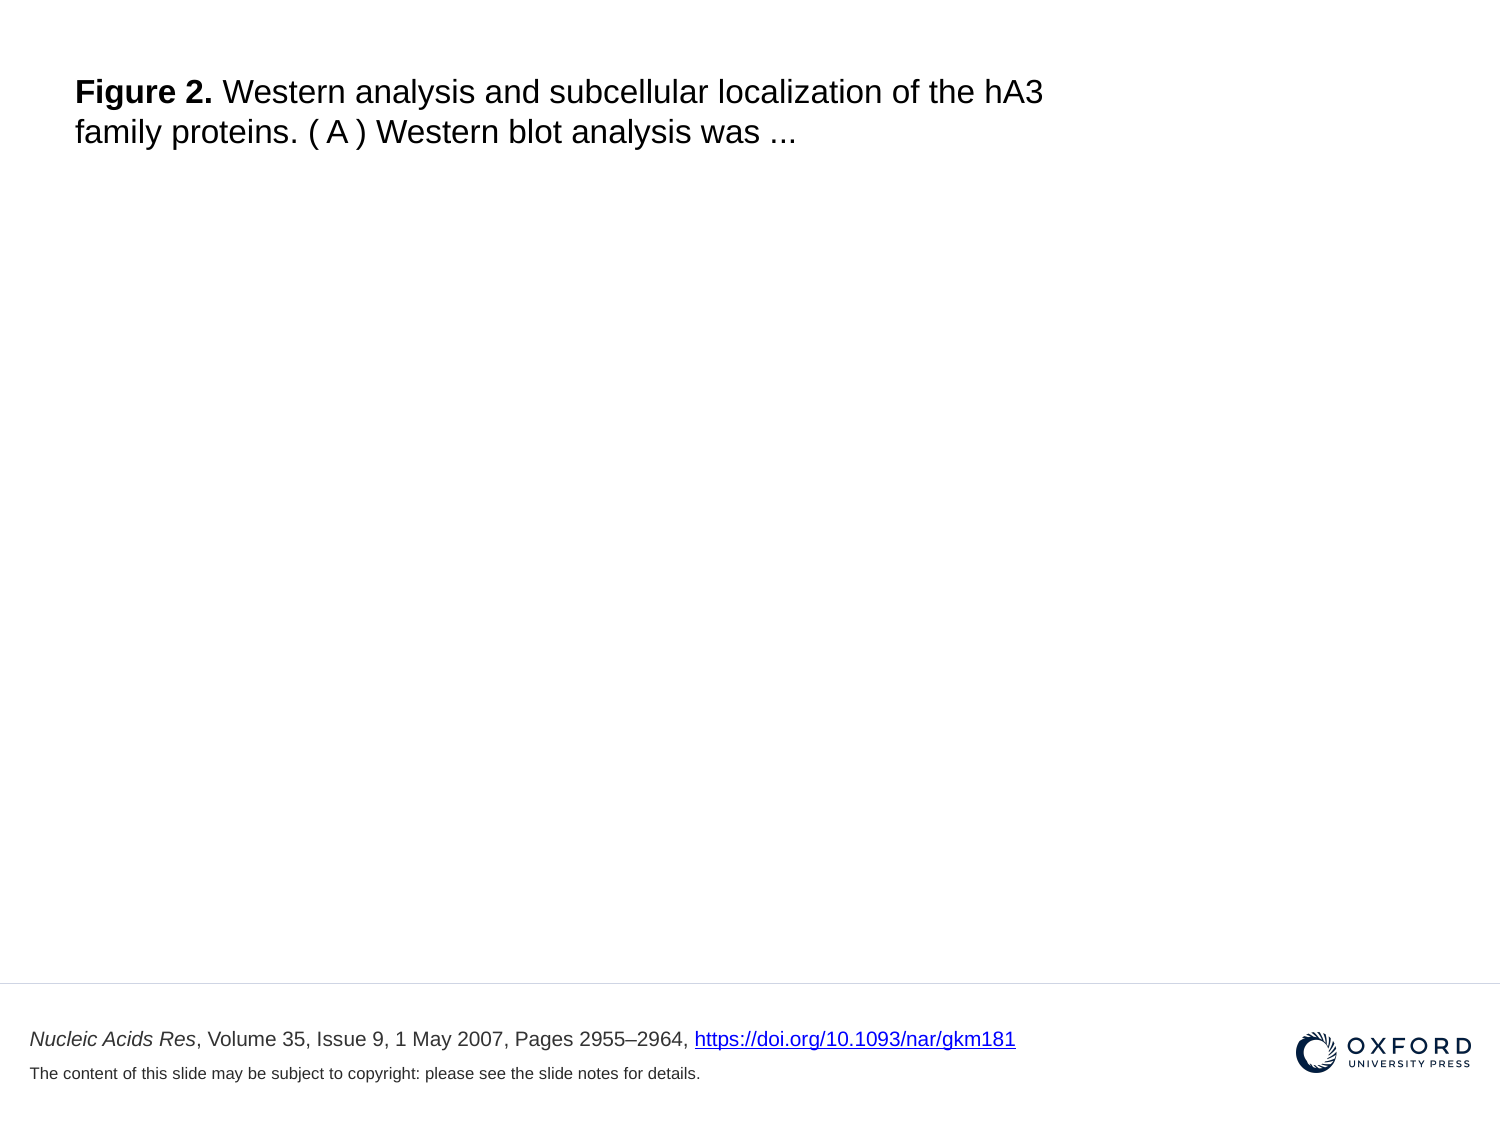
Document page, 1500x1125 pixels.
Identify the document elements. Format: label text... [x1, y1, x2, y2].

footer Nucleic Acids Res, Volume 35, Issue 9, 1 May 2007, Pages 2955–2964, https://doi.org/10.1093/nar/gkm181 The content of this slide may be subject to copyright: please see the slide notes for details. [0, 983, 1260, 1125]
title Figure 2. Western analysis and subcellular localization of the hA3 family proteins. ( A ) Western blot analysis was ... [75, 69, 1078, 171]
picture [1296, 1032, 1471, 1073]
